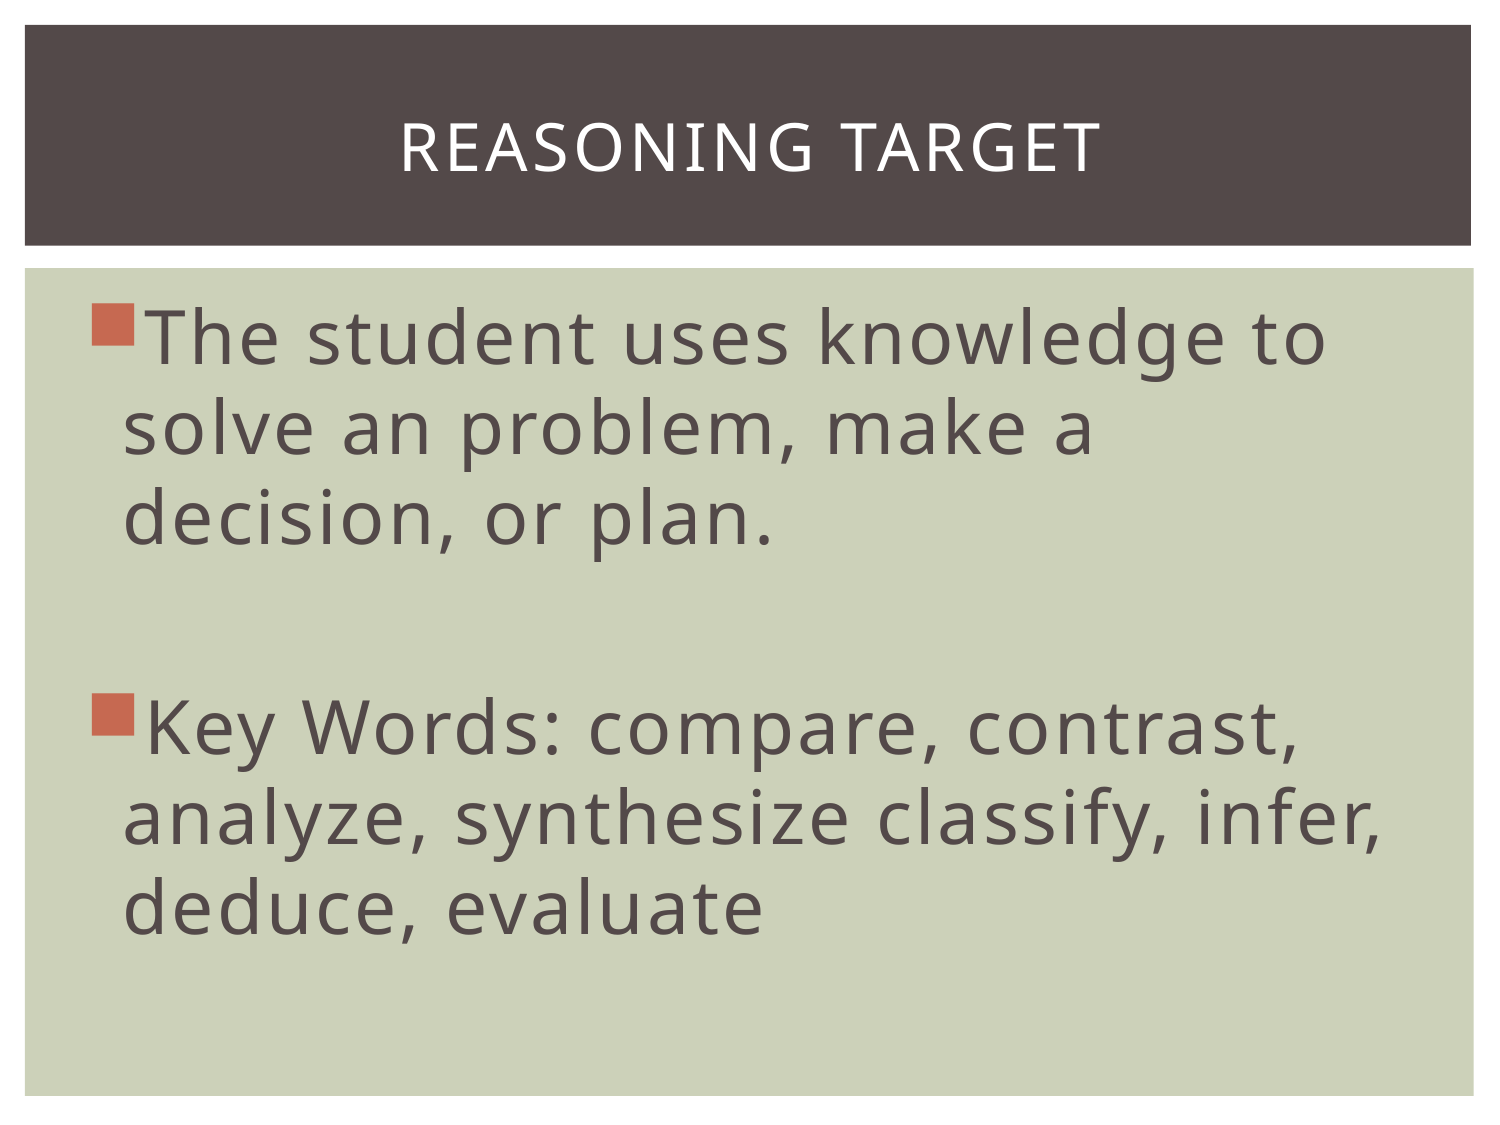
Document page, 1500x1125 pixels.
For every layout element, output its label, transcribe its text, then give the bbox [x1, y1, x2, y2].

list The student uses knowledge to solve an problem, make a decision, or plan. Key Words: compare, contrast, analyze, synthesize classify, infer, deduce, evaluate [62, 281, 1442, 1005]
title Reasoning Target [62, 58, 1438, 232]
